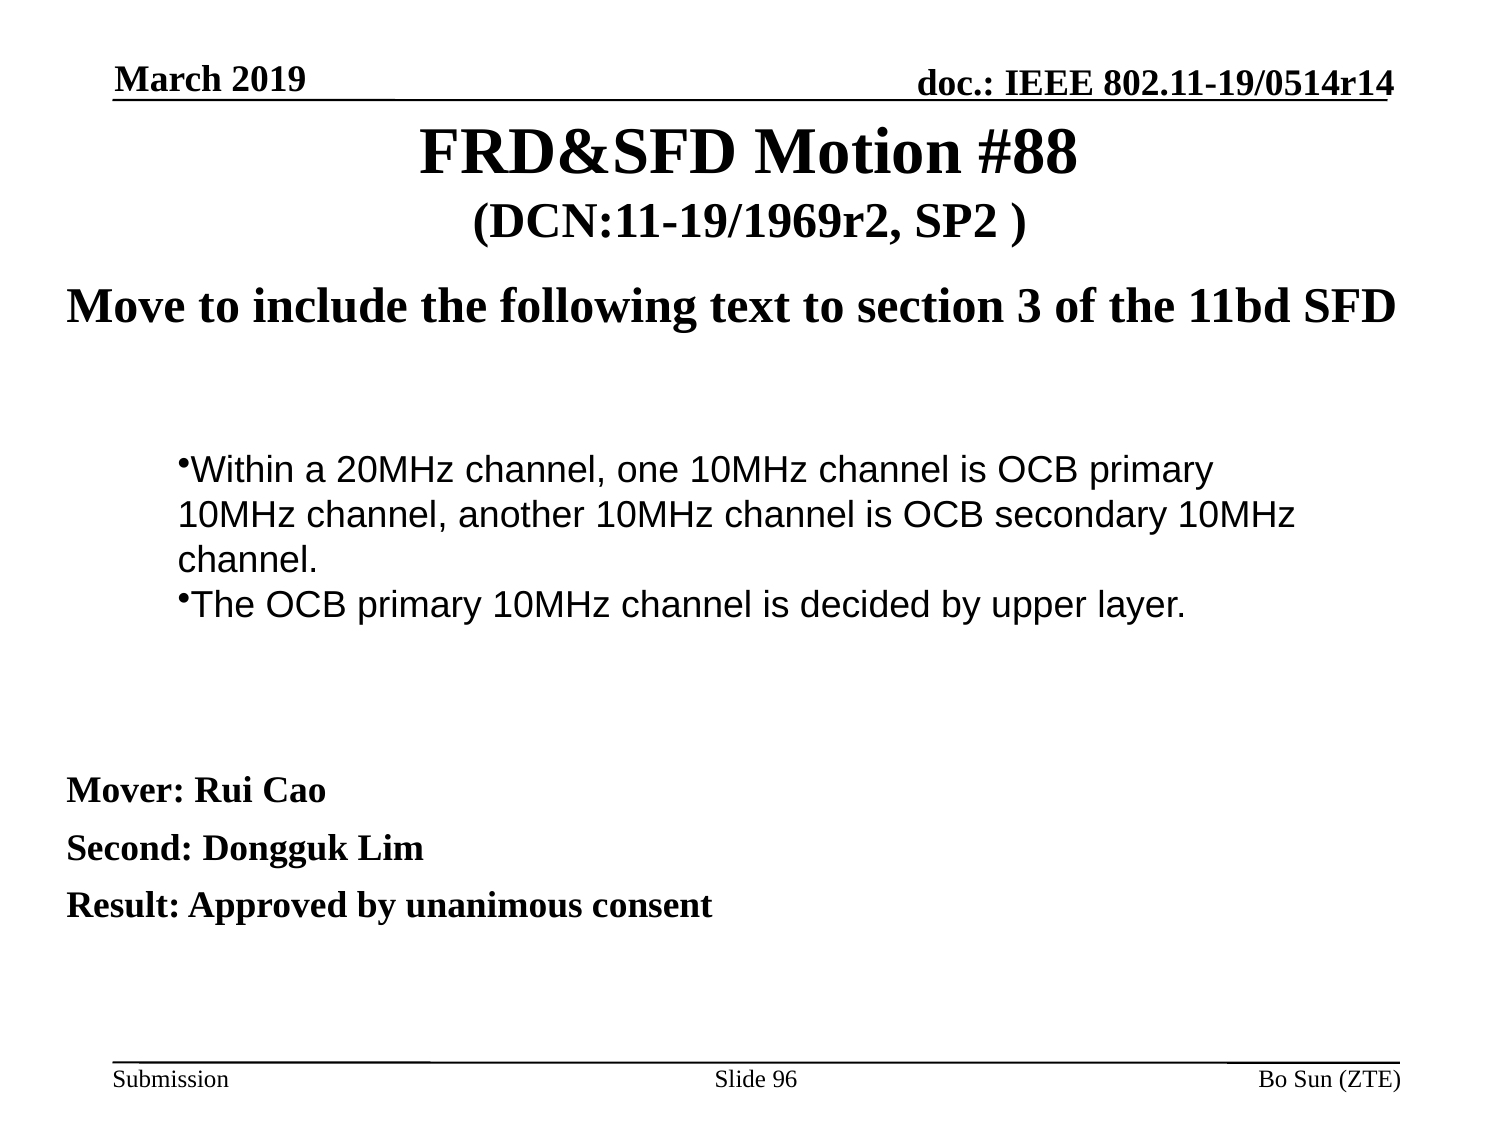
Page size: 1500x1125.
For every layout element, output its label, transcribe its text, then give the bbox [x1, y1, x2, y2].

slide_number Slide 96 [712, 1061, 800, 1123]
list Move to include the following text to section 3 of the 11bd SFD Mover: Rui Cao Second: Dongguk Lim Result: Approved by unanimous consent [50, 264, 1422, 1063]
footer Bo Sun (ZTE) [878, 1061, 1402, 1093]
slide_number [114, 54, 423, 89]
text_box Within a 20MHz channel, one 10MHz channel is OCB primary 10MHz channel, another 10MHz channel is OCB secondary 10MHz channel. The OCB primary 10MHz channel is decided by upper layer. [87, 437, 1347, 633]
title FRD&SFD Motion #88 (DCN:11-19/1969r2, SP2 ) [112, 89, 1388, 265]
